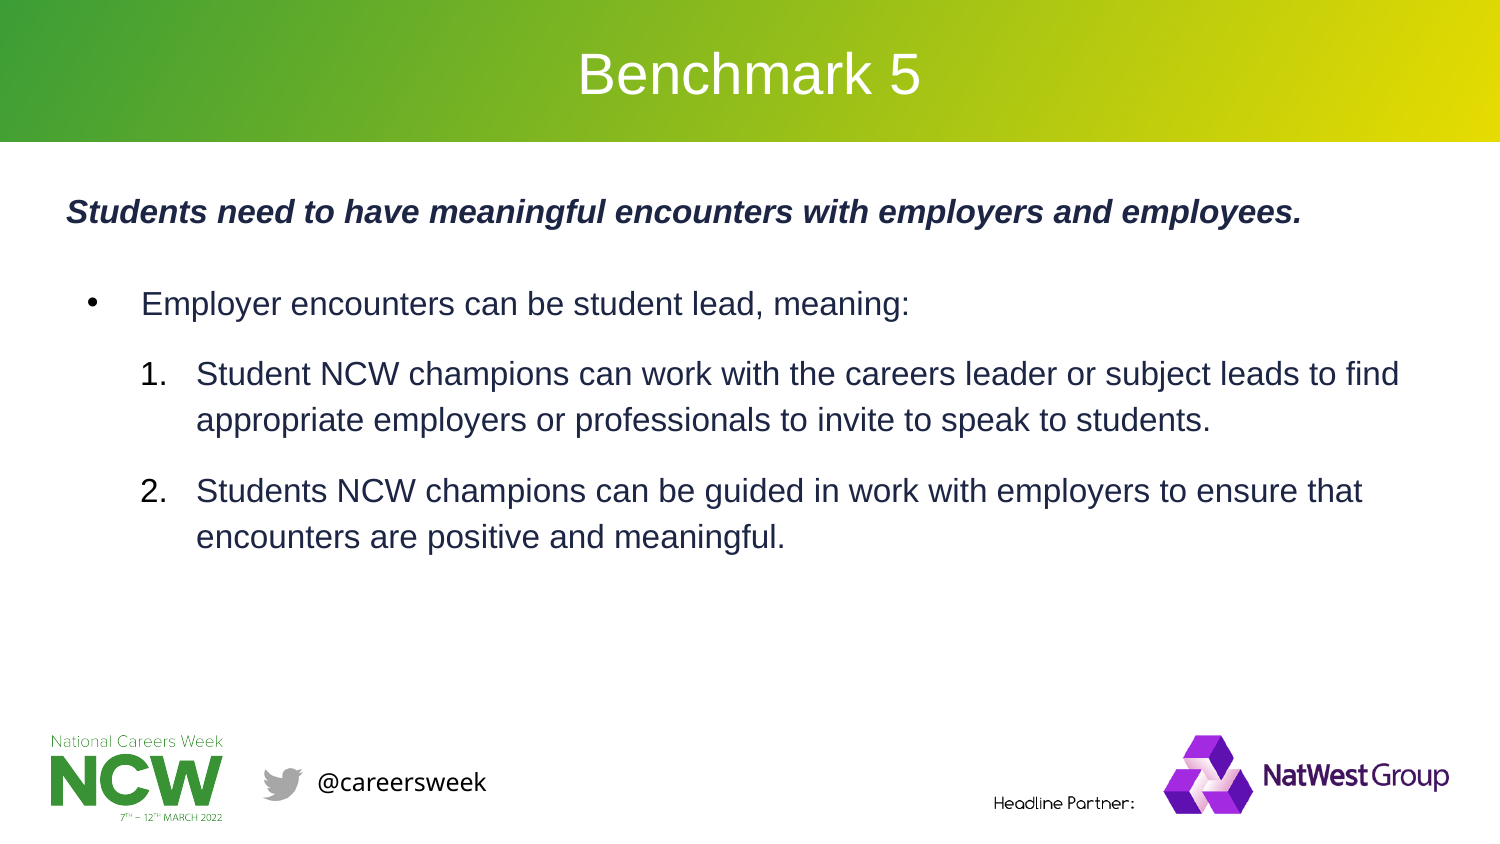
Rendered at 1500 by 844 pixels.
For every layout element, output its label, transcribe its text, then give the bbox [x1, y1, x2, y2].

picture [51, 735, 223, 821]
picture [994, 735, 1449, 814]
text_box Students need to have meaningful encounters with employers and employees. Employer encounters can be student lead, meaning: Student NCW champions can work with the careers leader or subject leads to find appropriate employers or professionals to invite to speak to students. Students NCW champions can be guided in work with employers to ensure that encounters are positive and meaningful. [51, 176, 1449, 563]
text_box [0, 0, 1500, 142]
text_box Benchmark 5 [51, 20, 1449, 115]
